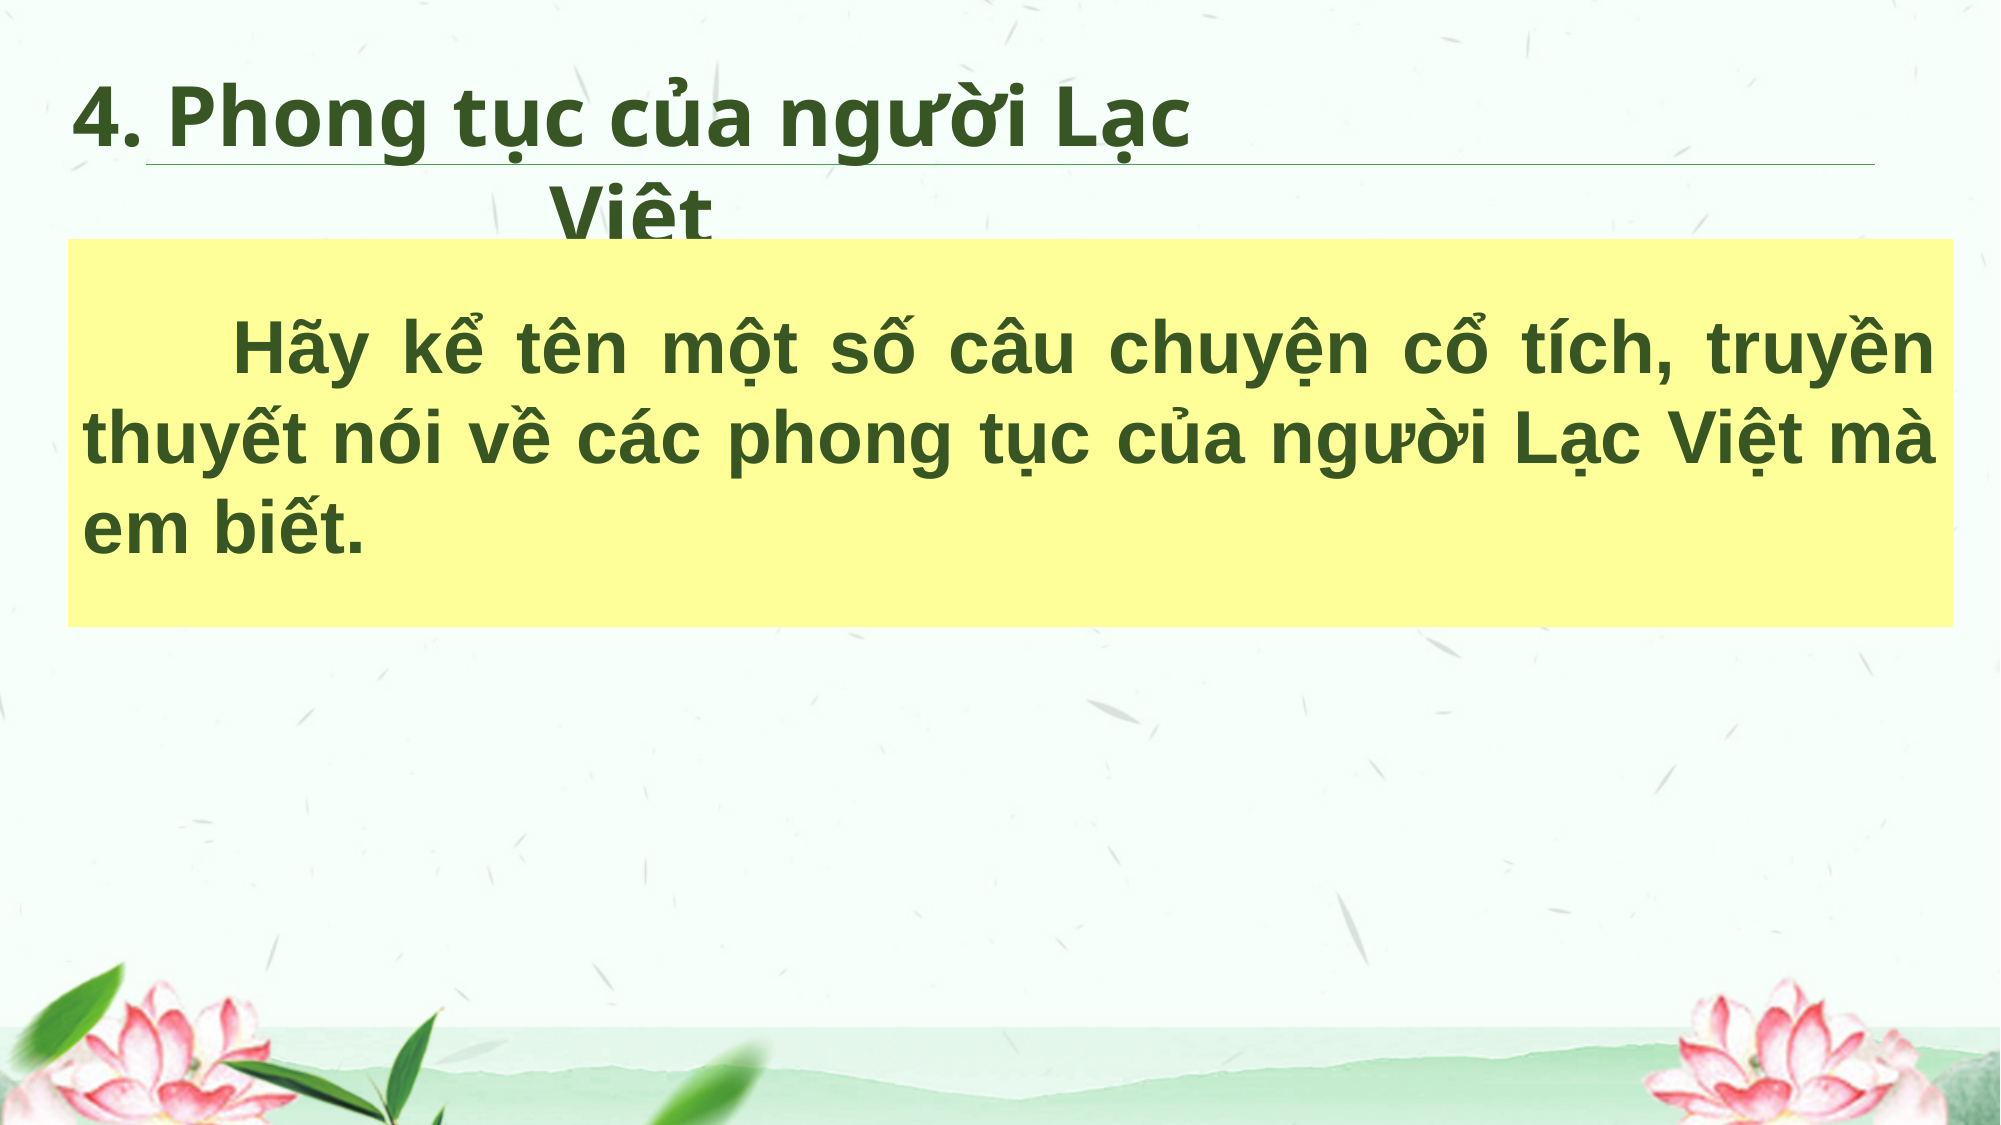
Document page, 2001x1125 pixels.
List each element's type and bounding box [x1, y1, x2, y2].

text_box [0, 0, 2000, 1125]
